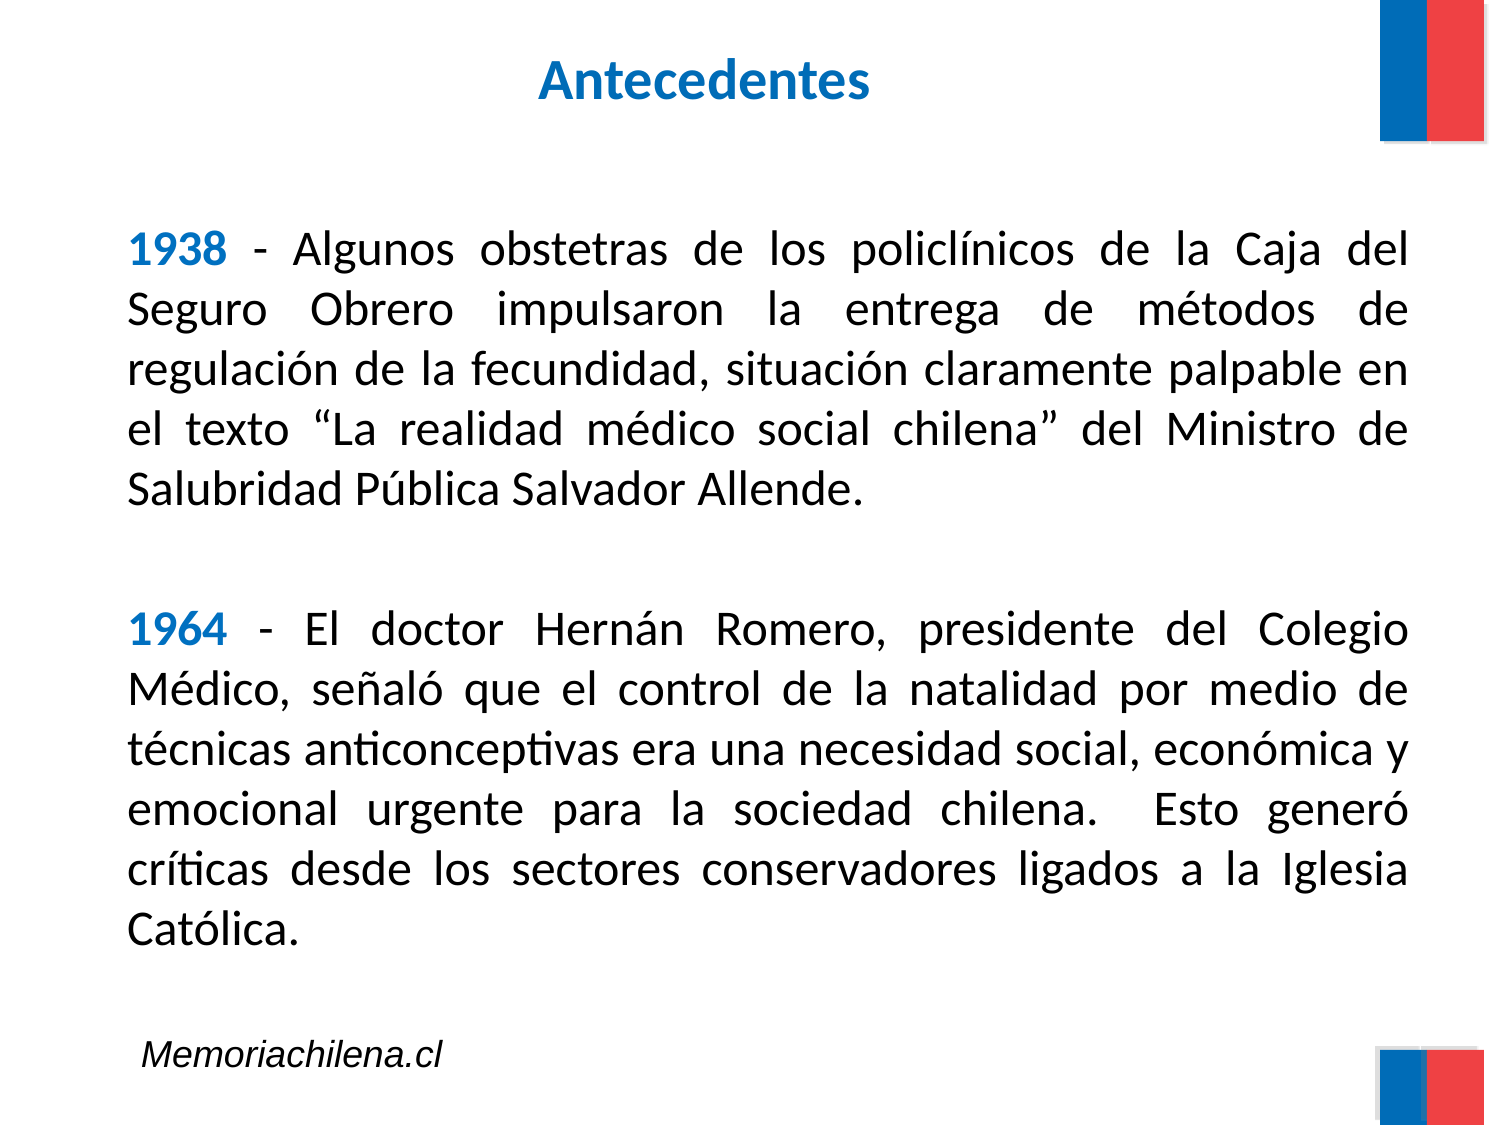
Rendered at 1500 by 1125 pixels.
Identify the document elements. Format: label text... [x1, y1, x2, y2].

list 1938 - Algunos obstetras de los policlínicos de la Caja del Seguro Obrero impulsaron la entrega de métodos de regulación de la fecundidad, situación claramente palpable en el texto “La realidad médico social chilena” del Ministro de Salubridad Pública Salvador Allende. 1964 - El doctor Hernán Romero, presidente del Colegio Médico, señaló que el control de la natalidad por medio de técnicas anticonceptivas era una necesidad social, económica y emocional urgente para la sociedad chilena. Esto generó críticas desde los sectores conservadores ligados a la Iglesia Católica. [112, 208, 1425, 1005]
title Antecedentes [29, 33, 1380, 222]
text_box Memoriachilena.cl [126, 1023, 458, 1083]
